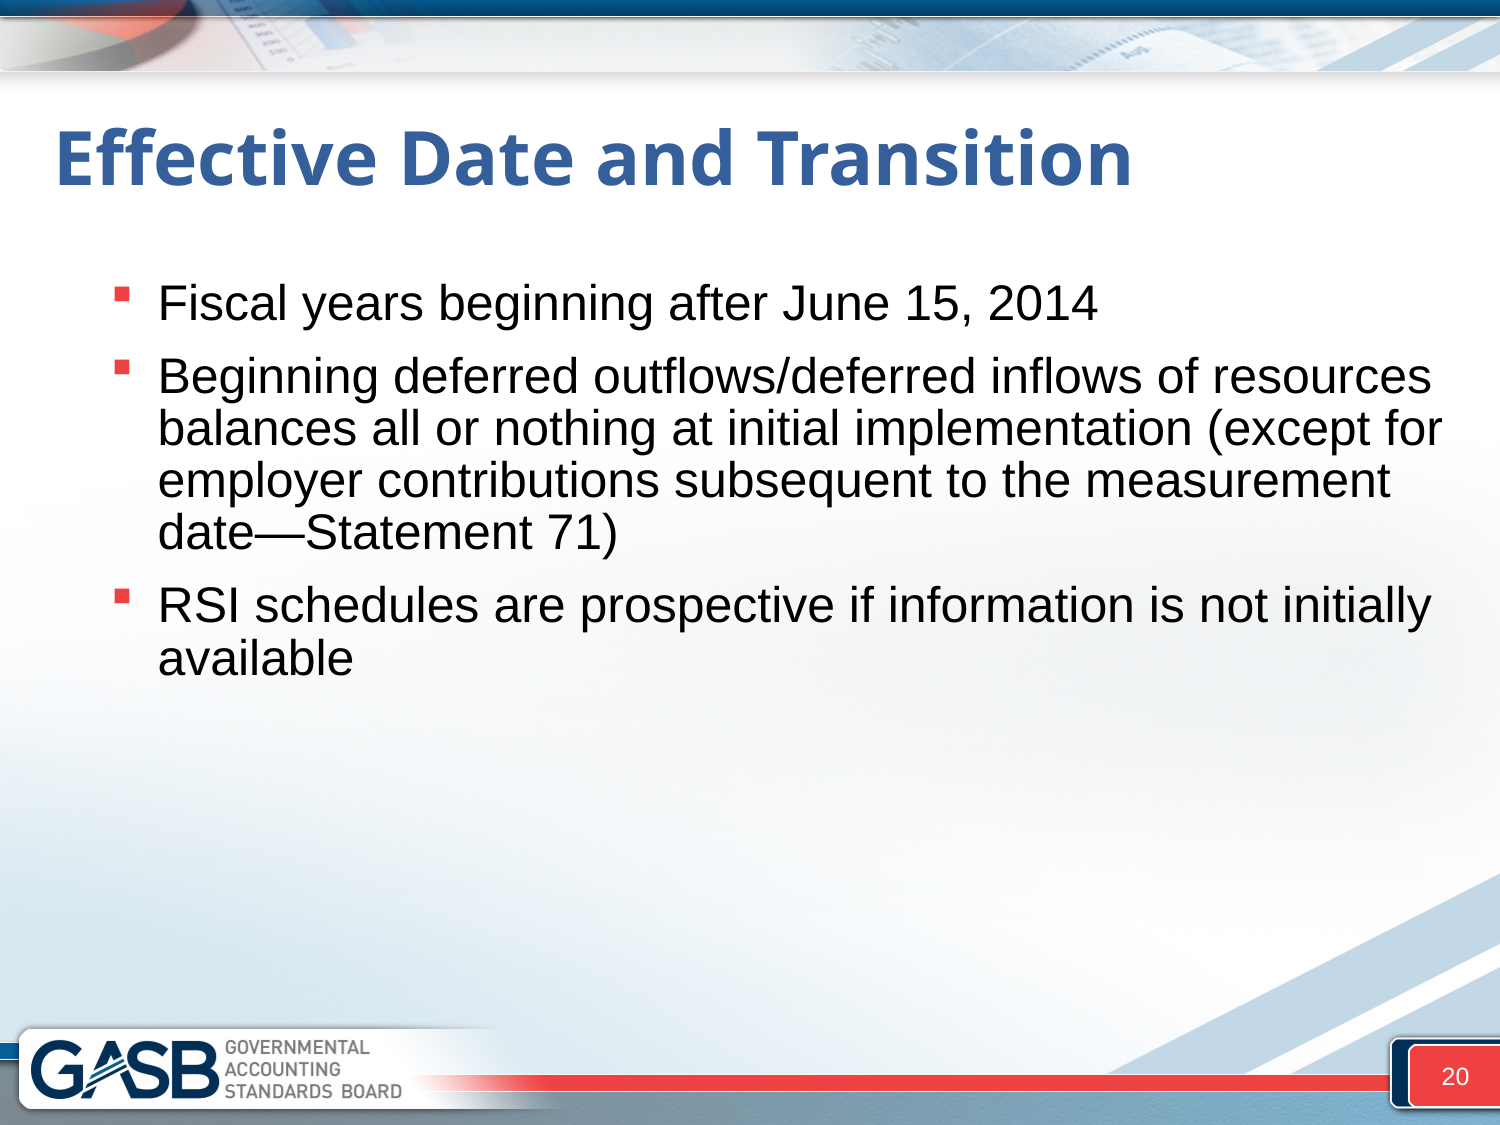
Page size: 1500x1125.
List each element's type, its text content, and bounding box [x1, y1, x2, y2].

picture [0, 0, 1500, 1125]
list Fiscal years beginning after June 15, 2014 Beginning deferred outflows/deferred inflows of resources balances all or nothing at initial implementation (except for employer contributions subsequent to the measurement date—Statement 71) RSI schedules are prospective if information is not initially available [95, 270, 1500, 1030]
slide_number 20 [1411, 1050, 1500, 1100]
title Effective Date and Transition [38, 87, 1500, 236]
